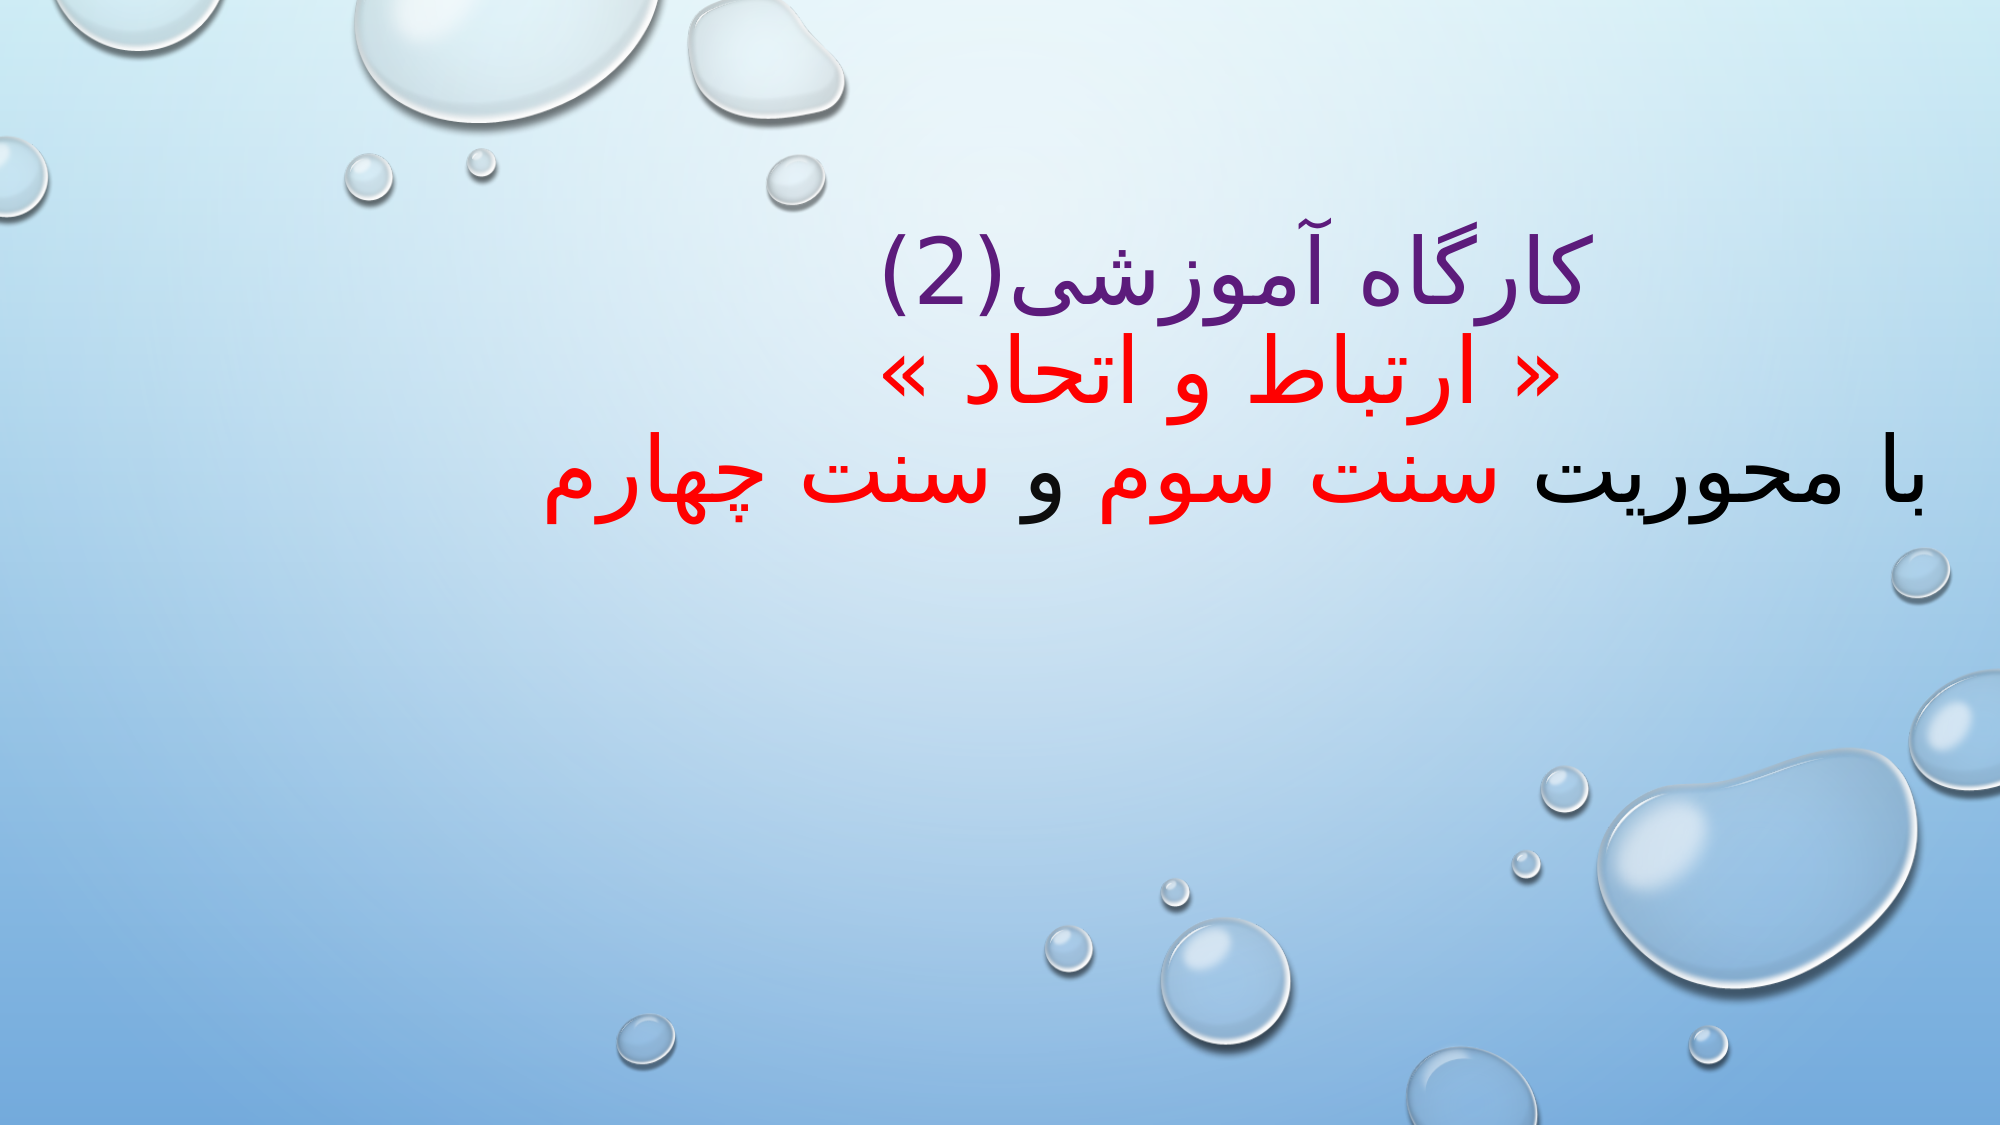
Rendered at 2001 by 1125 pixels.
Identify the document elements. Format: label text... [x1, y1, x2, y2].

picture [0, 0, 2000, 1125]
title کارگاه آموزشی(2) « ارتباط و اتحاد » با محوریت سنت سوم و سنت چهارم [523, 197, 1949, 610]
